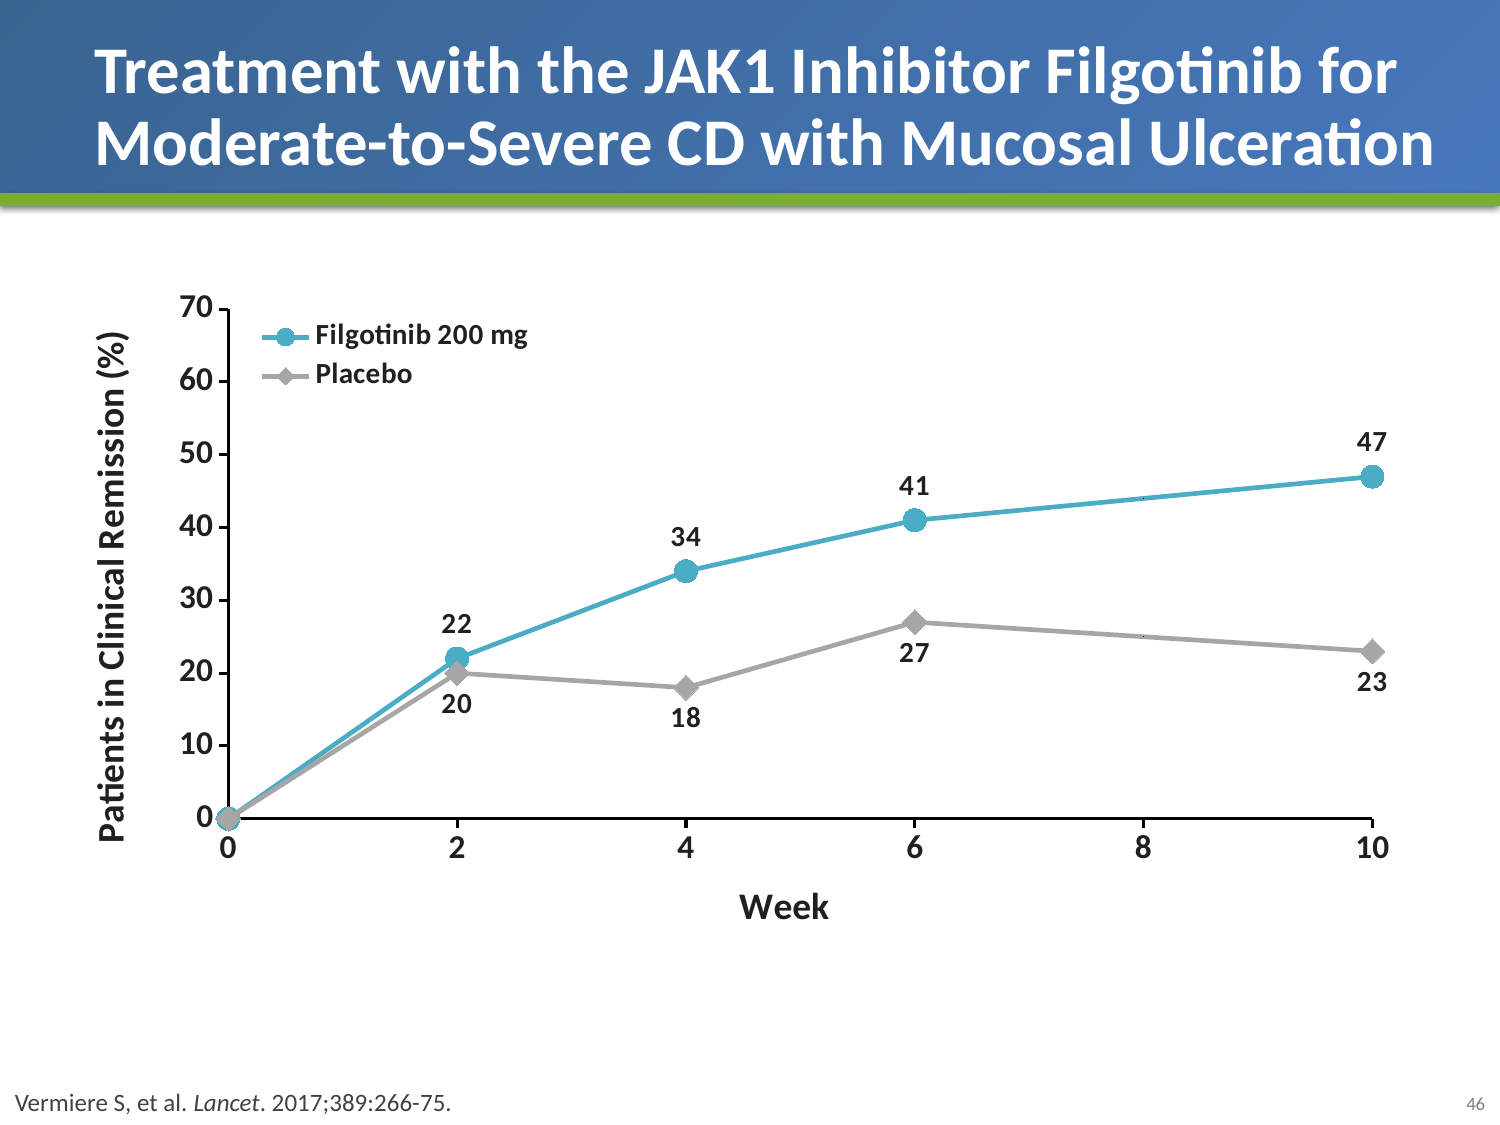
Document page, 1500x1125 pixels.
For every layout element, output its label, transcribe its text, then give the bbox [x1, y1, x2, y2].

text_box Vermiere S, et al. Lancet. 2017;389:266-75. [0, 1079, 1058, 1125]
chart [65, 279, 1415, 960]
title Treatment with the JAK1 Inhibitor Filgotinib for Moderate-to-Severe CD with Mucosal Ulceration [79, 16, 1472, 188]
